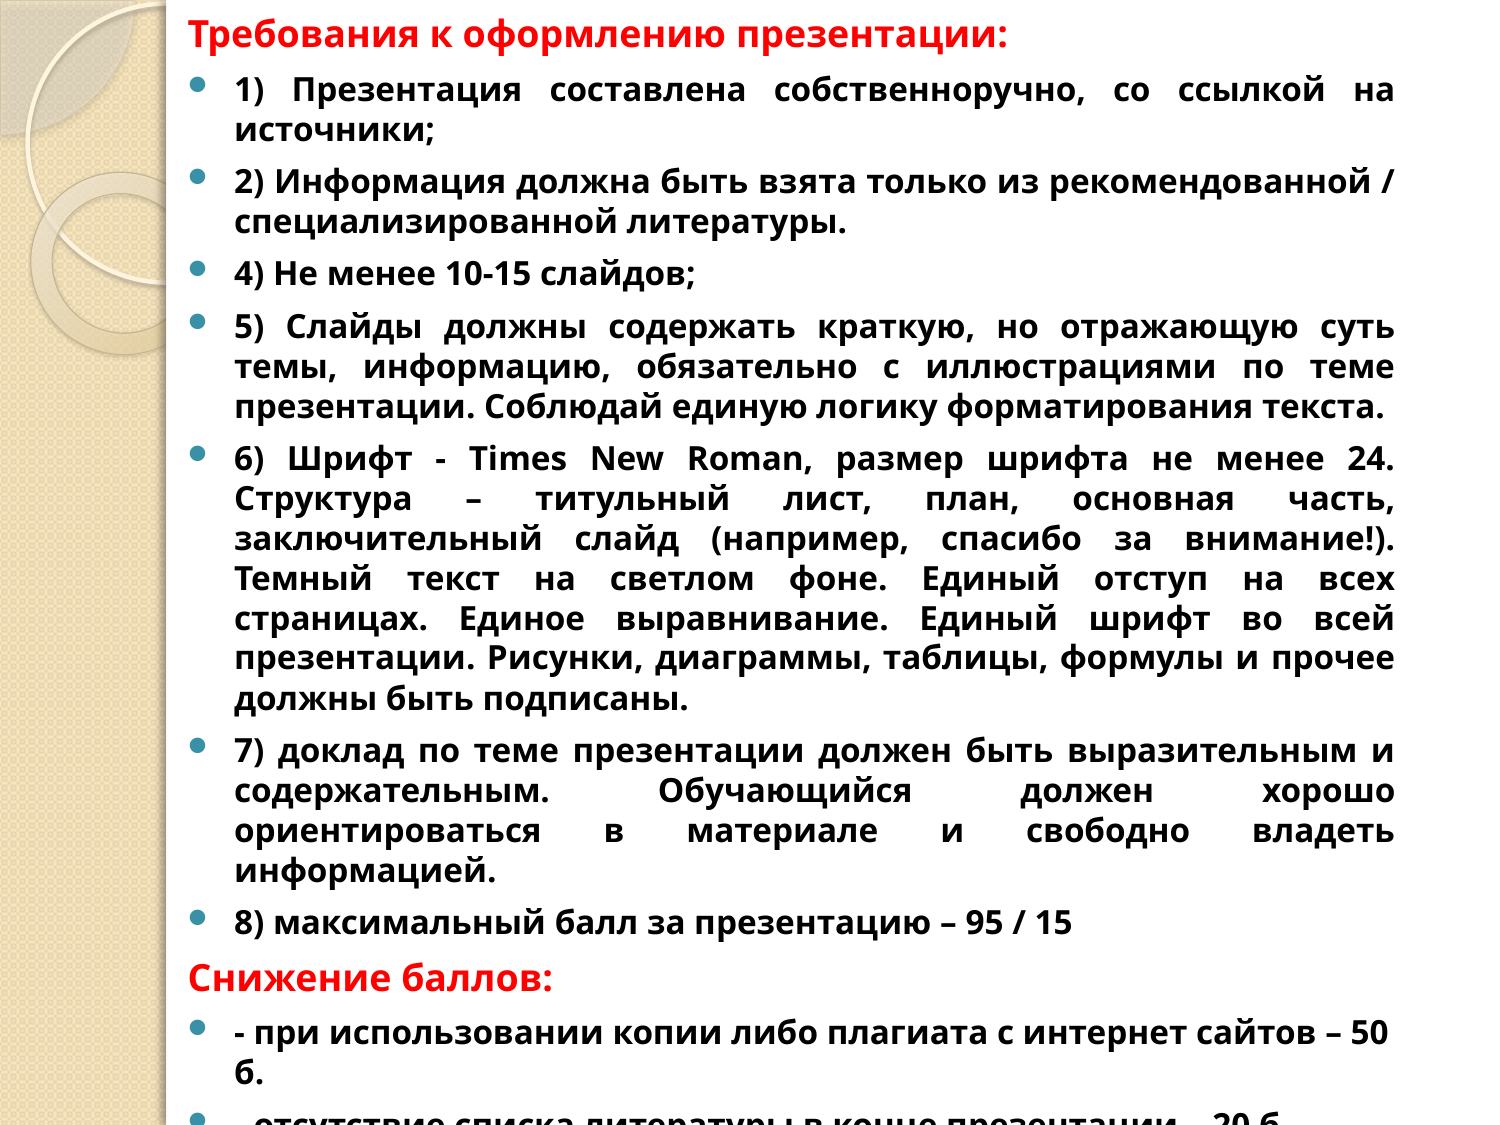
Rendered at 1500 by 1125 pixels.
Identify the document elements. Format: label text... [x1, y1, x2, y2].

list Требования к оформлению презентации: 1) Презентация составлена собственноручно, со ссылкой на источники; 2) Информация должна быть взята только из рекомендованной / специализированной литературы. 4) Не менее 10-15 слайдов; 5) Слайды должны содержать краткую, но отражающую суть темы, информацию, обязательно с иллюстрациями по теме презентации. Соблюдай единую логику форматирования текста. 6) Шрифт - Times New Roman, размер шрифта не менее 24. Структура – титульный лист, план, основная часть, заключительный слайд (например, спасибо за внимание!). Темный текст на светлом фоне. Единый отступ на всех страницах. Единое выравнивание. Единый шрифт во всей презентации. Рисунки, диаграммы, таблицы, формулы и прочее должны быть подписаны. 7) доклад по теме презентации должен быть выразительным и содержательным. Обучающийся должен хорошо ориентироваться в материале и свободно владеть информацией. 8) максимальный балл за презентацию – 95 / 15 Снижение баллов: - при использовании копии либо плагиата с интернет сайтов – 50 б. - отсутствие списка литературы в конце презентации – 20 б. - плохое владение материалом докладчика – от 10 до 60 б. - несоответствие оформления слайдов требованиям – до 50 б. [159, 2, 1412, 1125]
